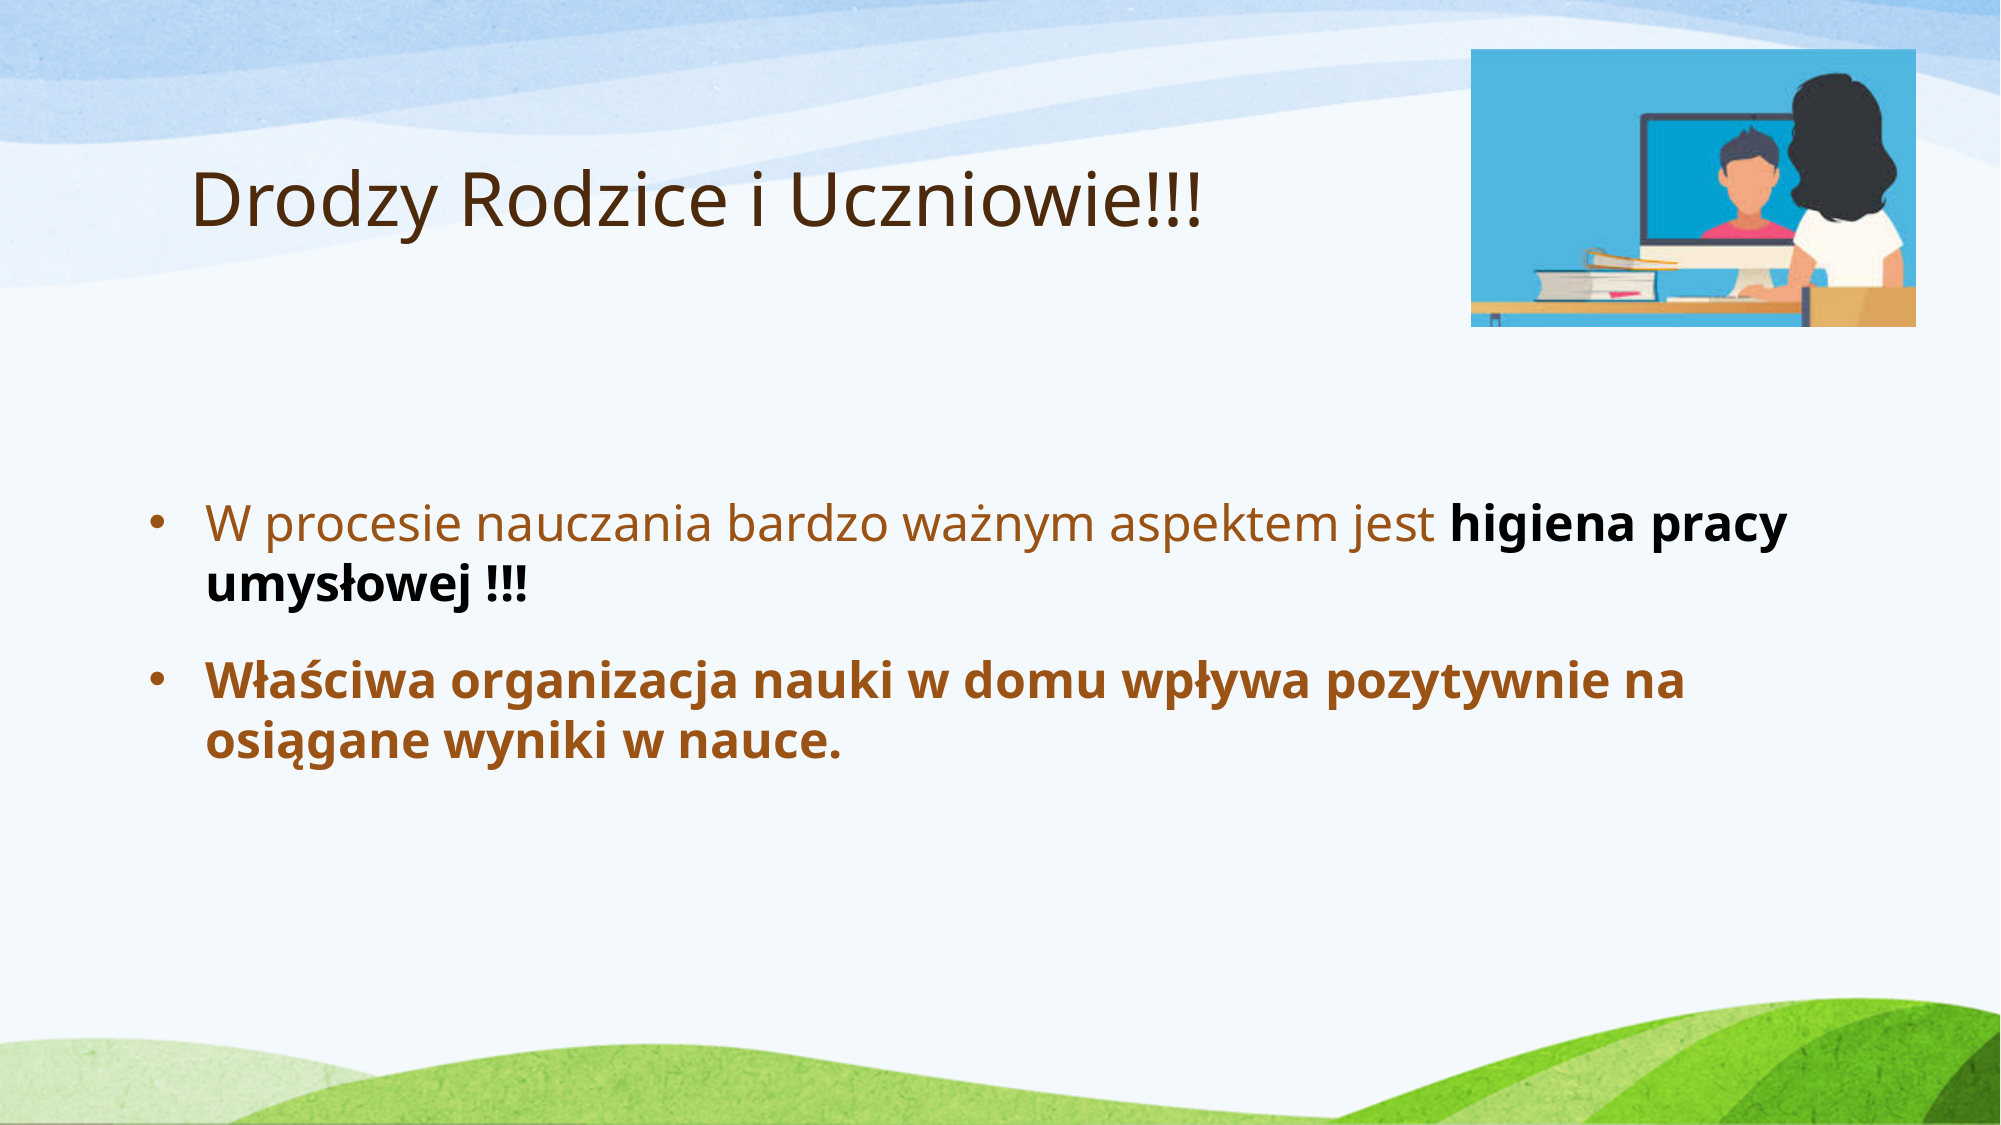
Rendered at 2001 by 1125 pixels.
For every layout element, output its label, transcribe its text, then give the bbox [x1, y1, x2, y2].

picture [0, 0, 2001, 1125]
list W procesie nauczania bardzo ważnym aspektem jest higiena pracy umysłowej !!! Właściwa organizacja nauki w domu wpływa pozytywnie na osiągane wyniki w nauce. [133, 385, 1825, 982]
title Drodzy Rodzice i Uczniowie!!! [174, 50, 1471, 250]
